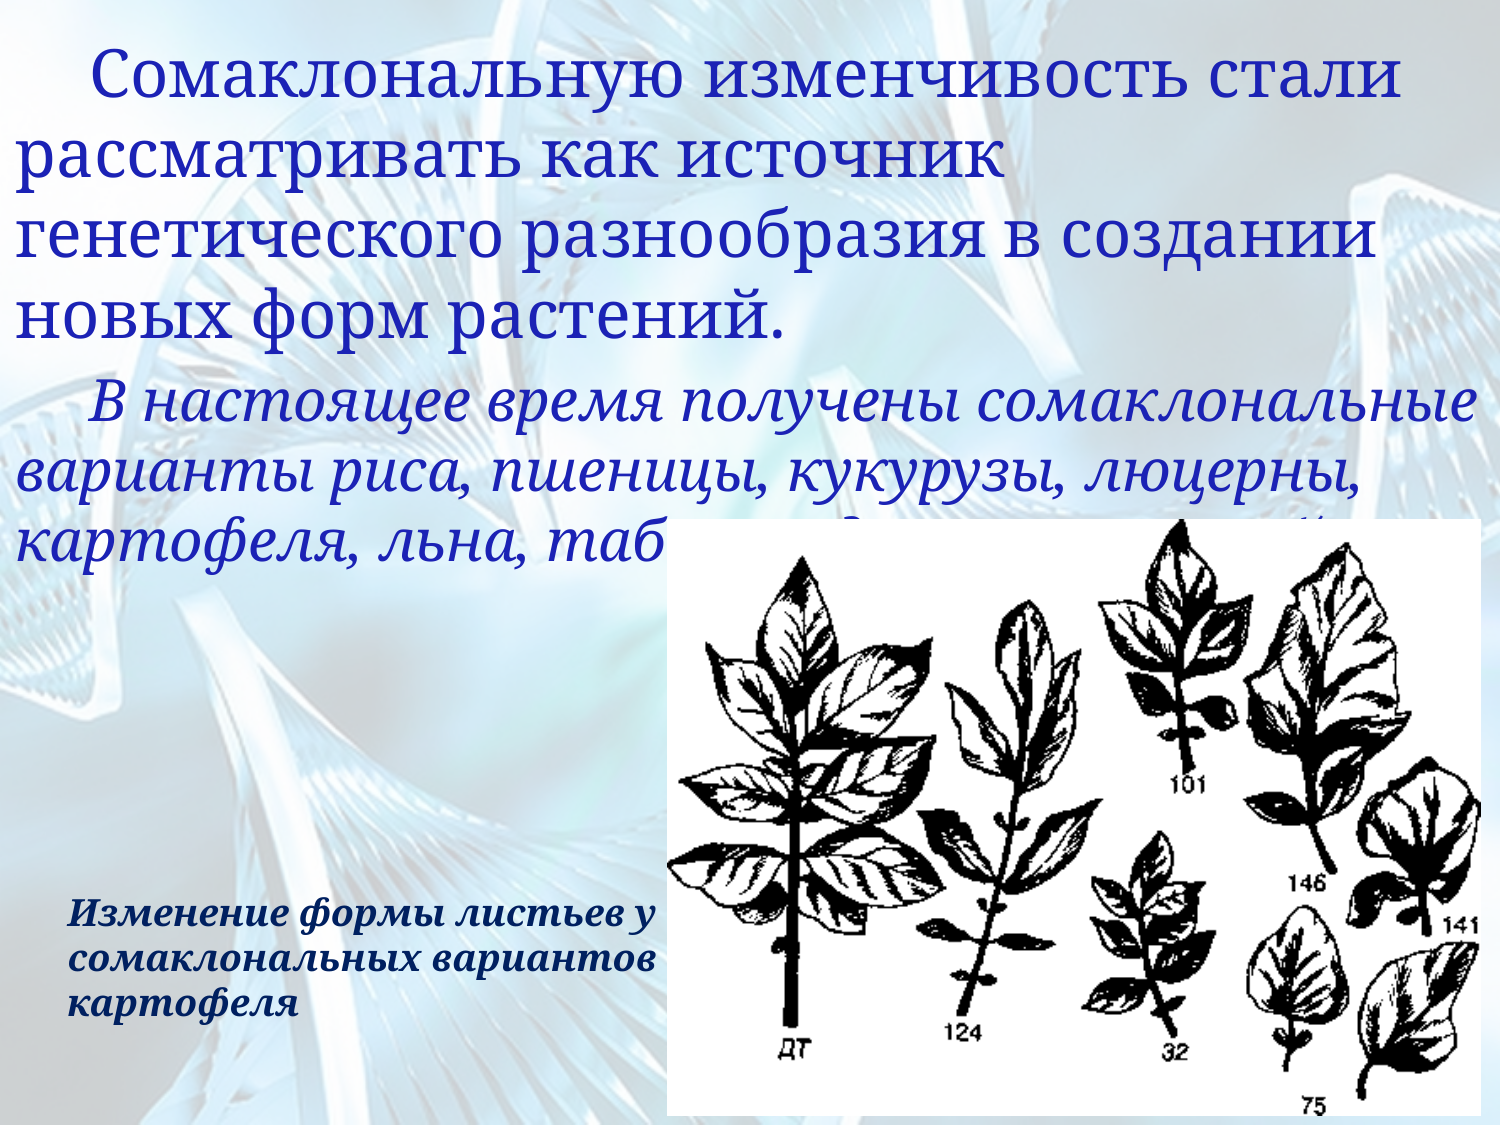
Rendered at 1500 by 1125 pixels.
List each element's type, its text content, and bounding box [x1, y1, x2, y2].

text_box Изменение формы листьев у сомаклональных вариантов картофеля [53, 881, 662, 1032]
list Сомаклональную изменчивость стали рассматривать как источник генетического разнообразия в создании новых форм растений. В настоящее время получены сомаклональные варианты риса, пшеницы, кукурузы, люцерны, картофеля, льна, табака и других растений. [0, 23, 1500, 622]
picture [667, 518, 1482, 1116]
